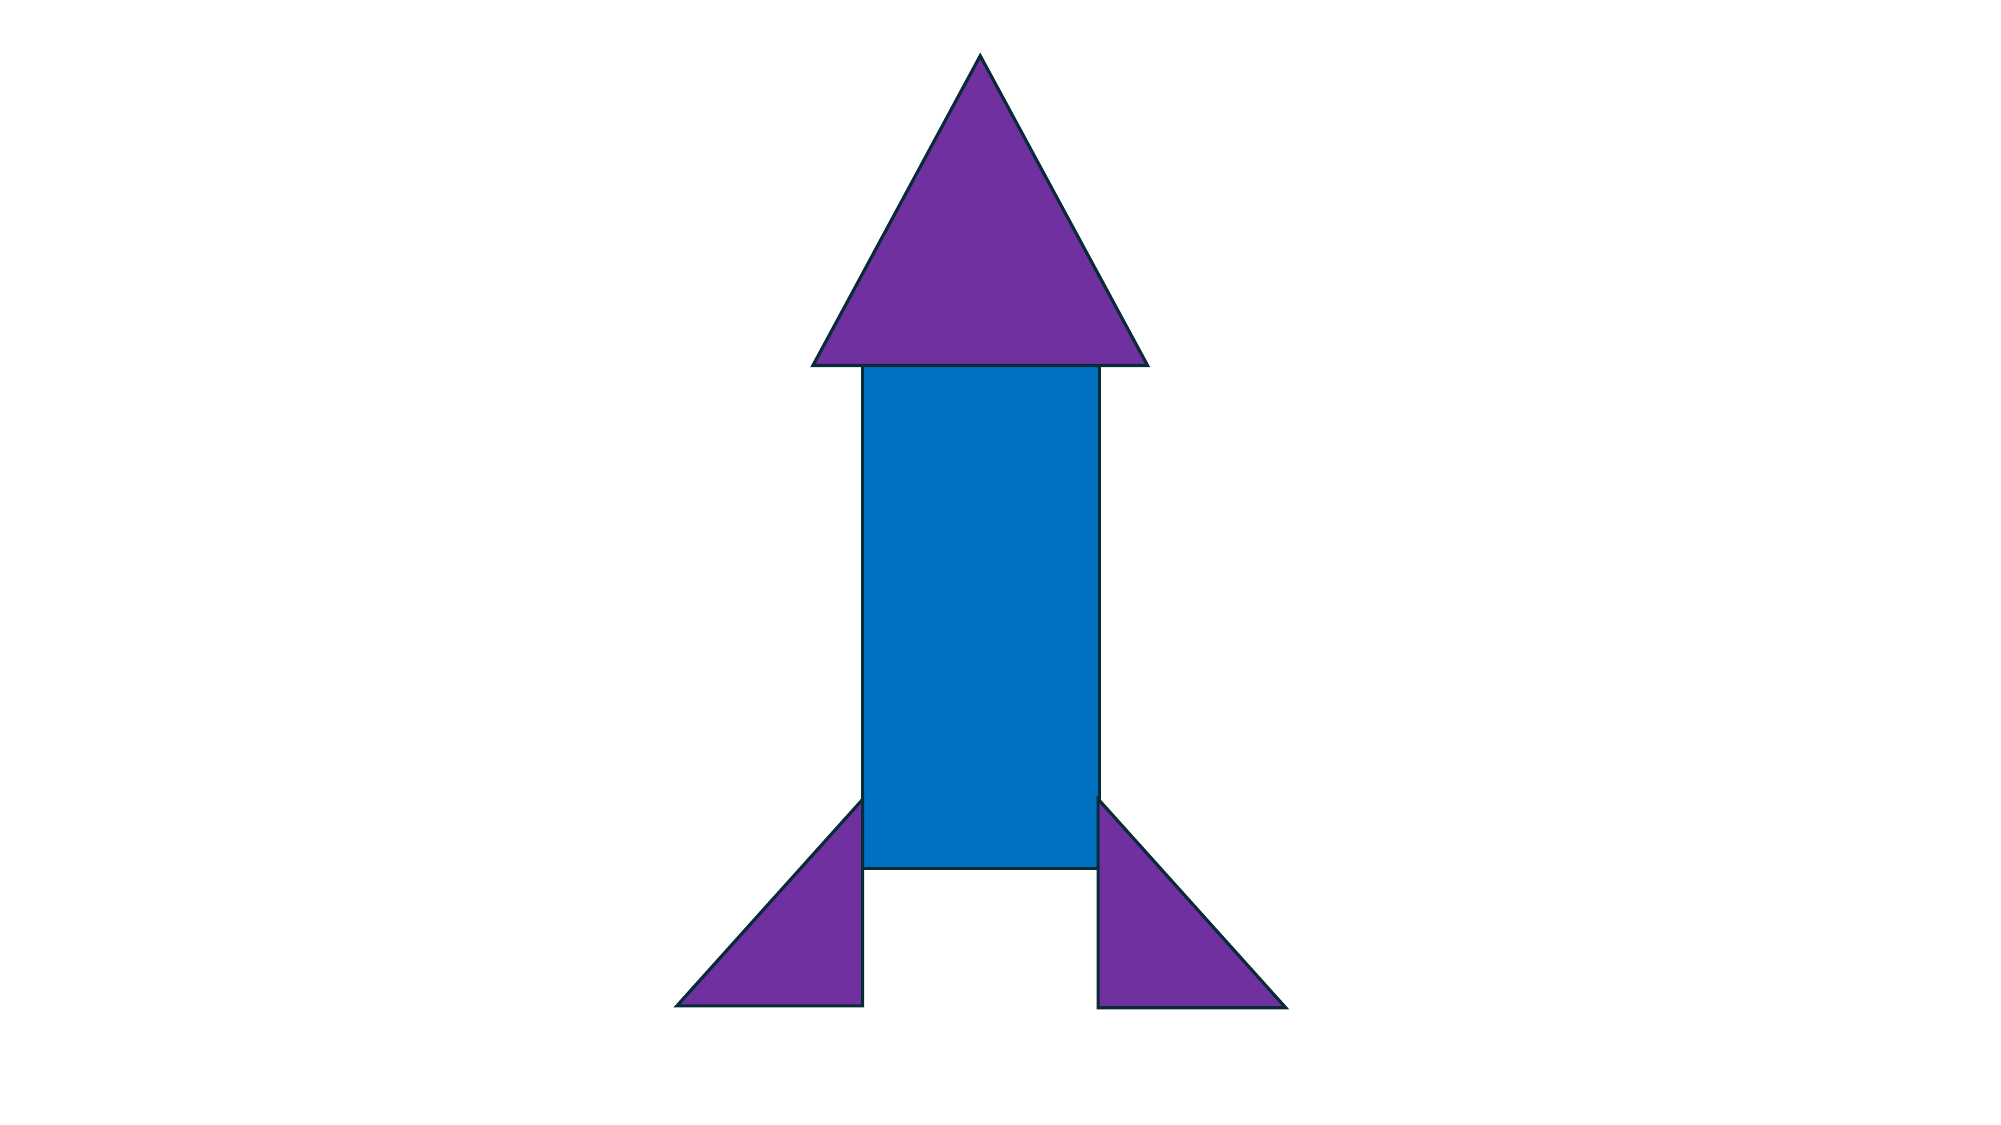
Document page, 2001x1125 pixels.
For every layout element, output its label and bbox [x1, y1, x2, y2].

text_box [1096, 794, 1290, 1010]
text_box [810, 52, 1151, 368]
text_box [673, 795, 865, 1008]
text_box [861, 368, 1101, 870]
